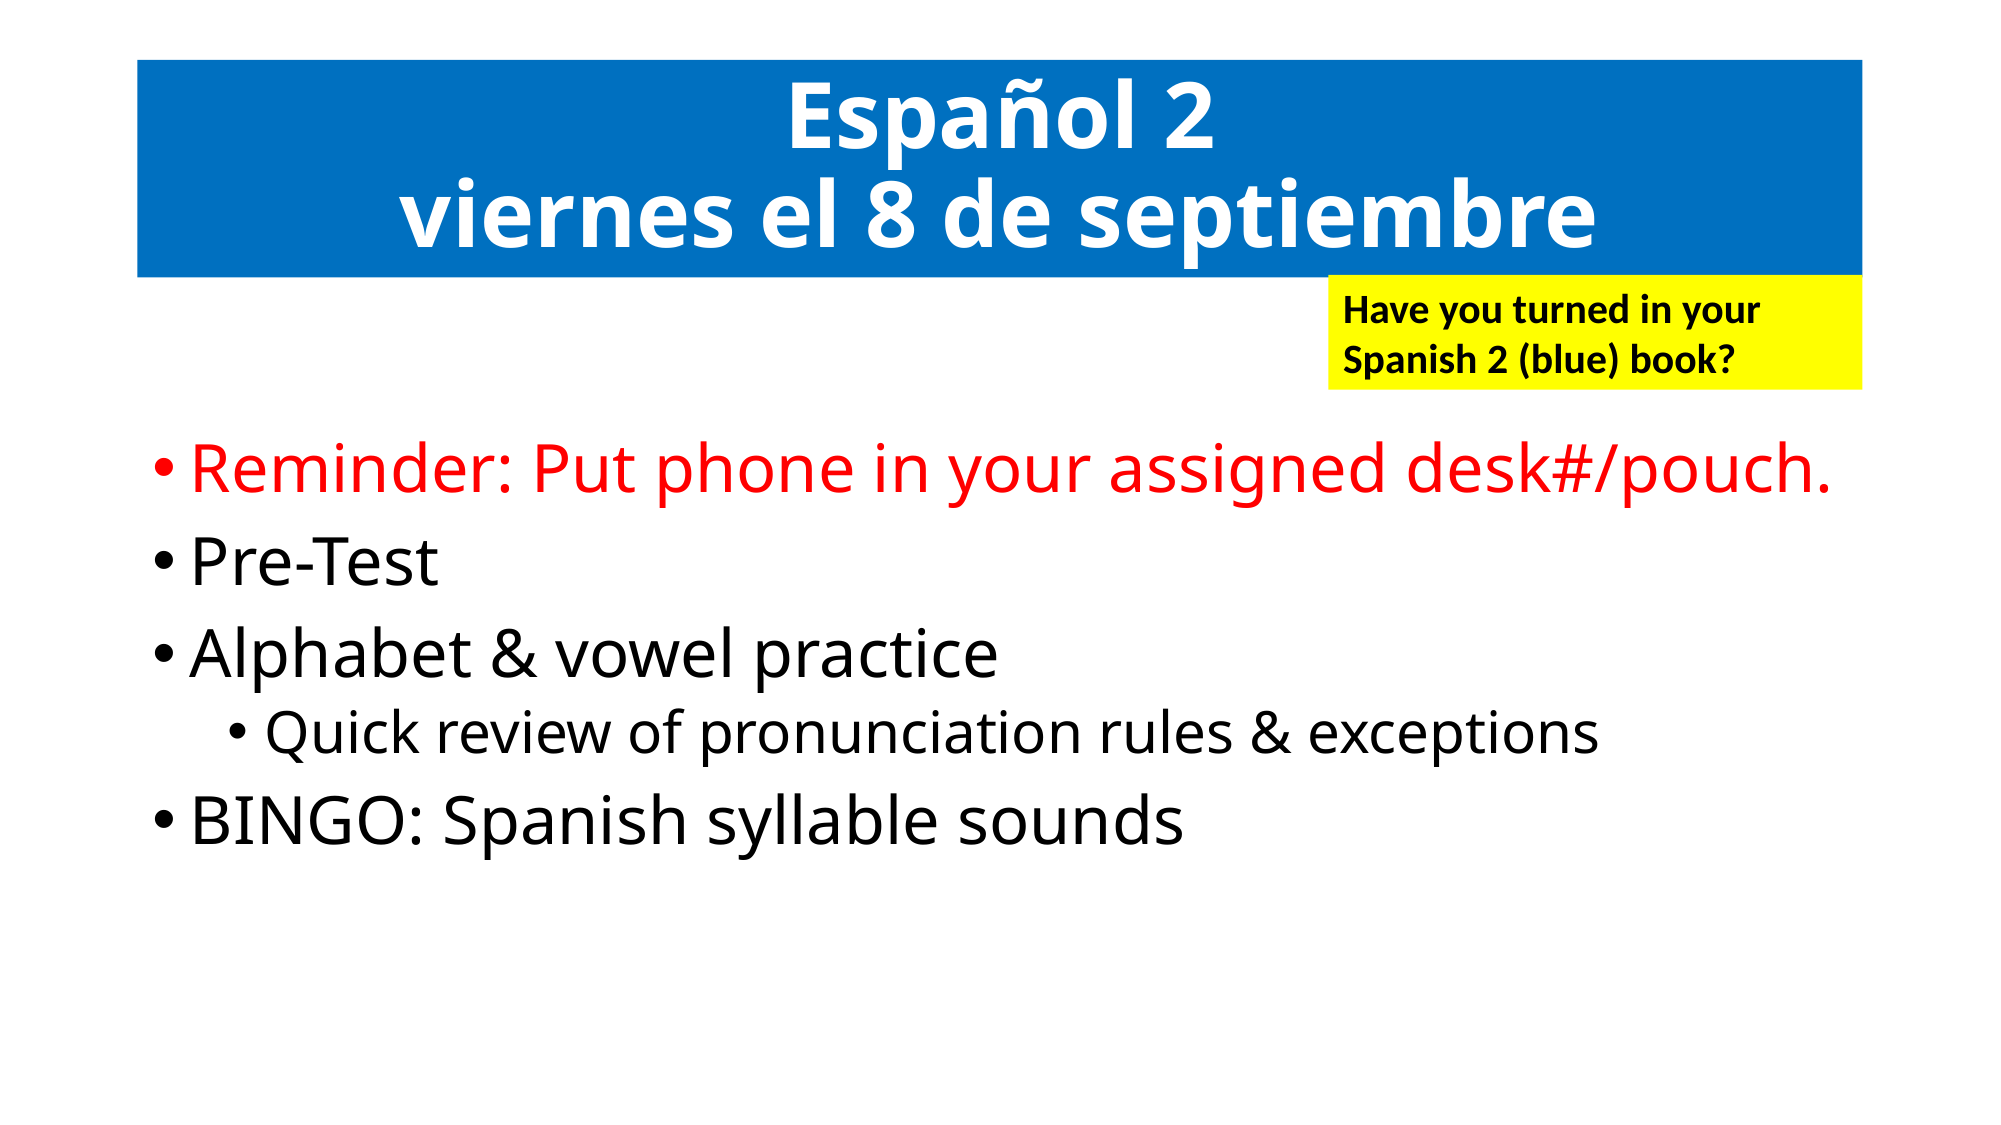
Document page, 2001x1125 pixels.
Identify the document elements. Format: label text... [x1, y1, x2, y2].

title Español 2 viernes el 8 de septiembre [137, 59, 1863, 278]
text_box Have you turned in your Spanish 2 (blue) book? [1328, 274, 1863, 390]
list Reminder: Put phone in your assigned desk#/pouch. Pre-Test Alphabet & vowel practice Quick review of pronunciation rules & exceptions BINGO: Spanish syllable sounds [137, 299, 1863, 1014]
